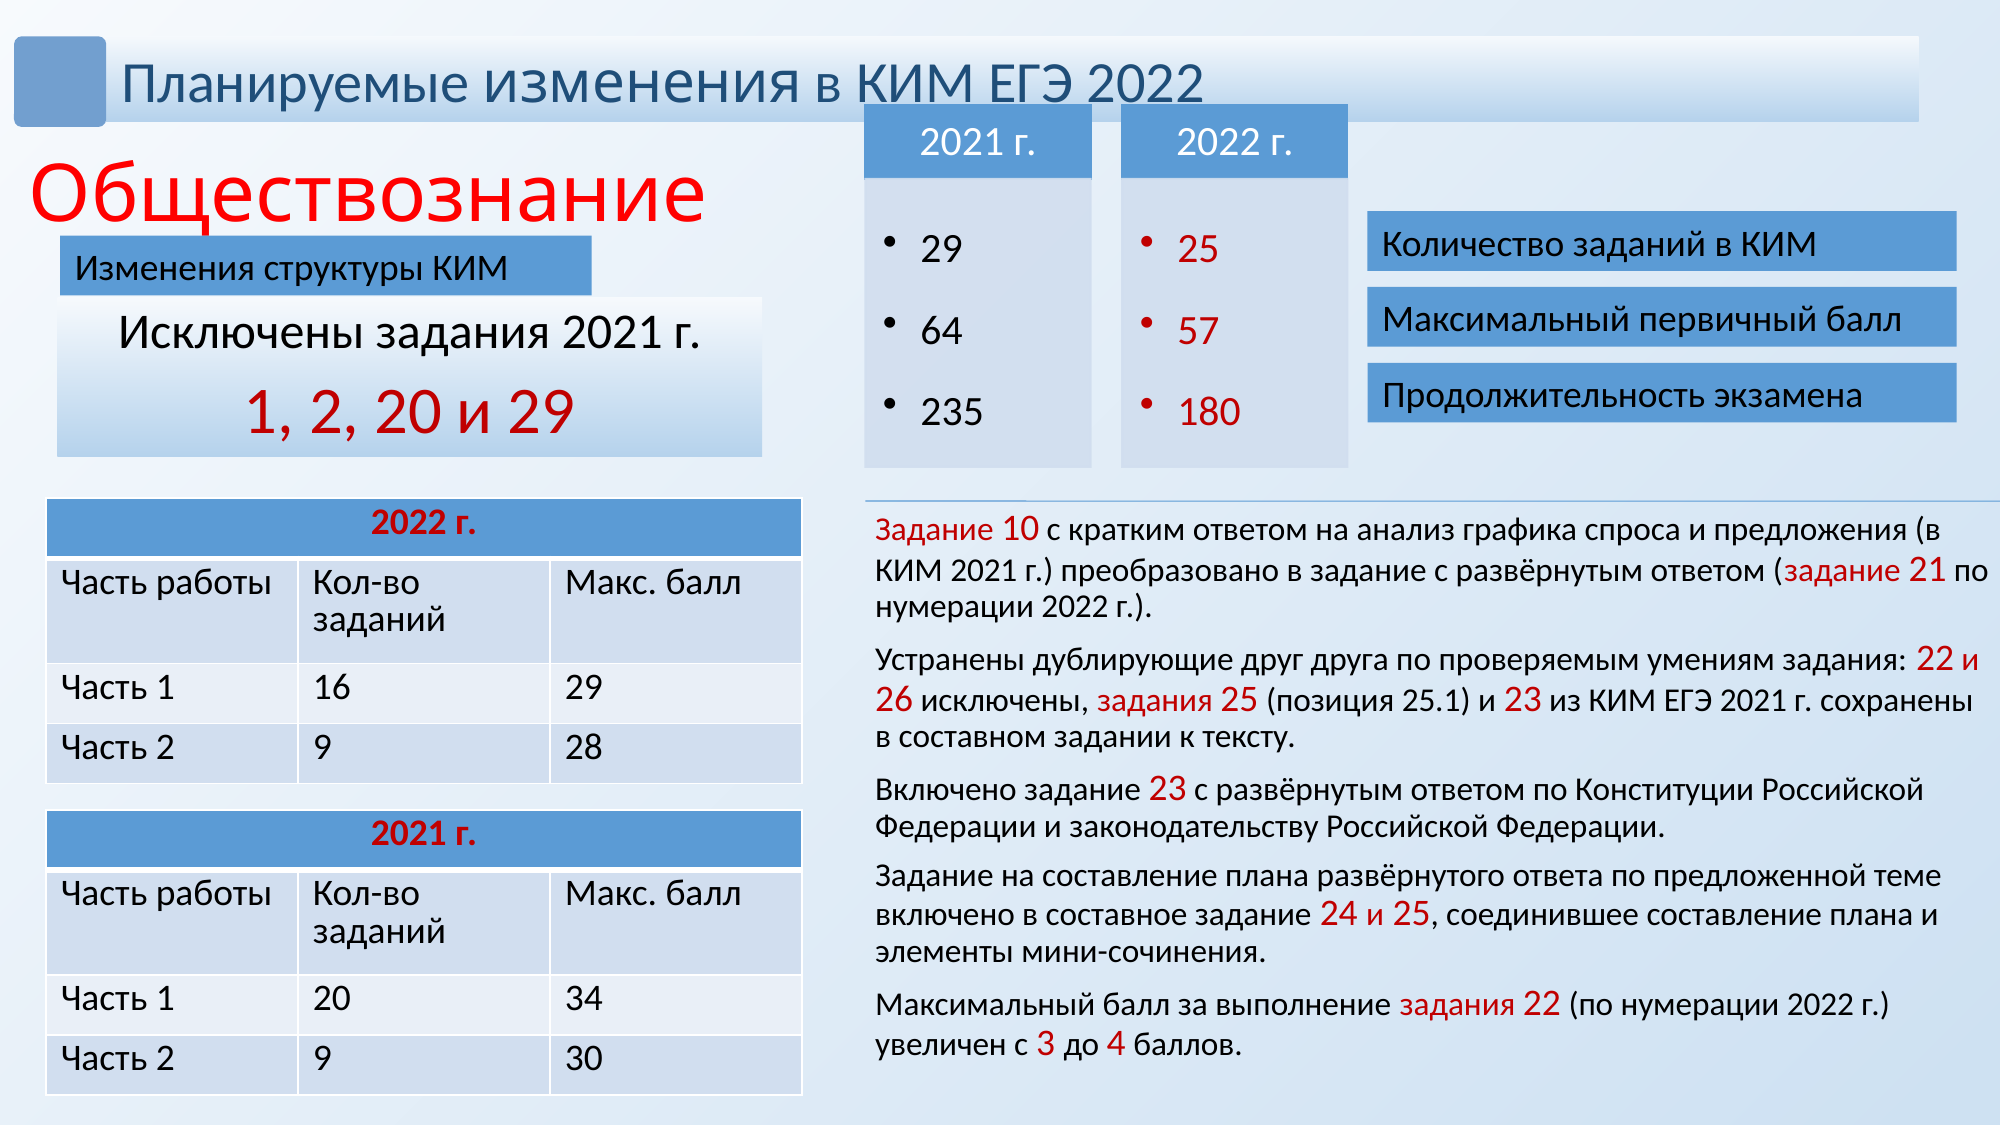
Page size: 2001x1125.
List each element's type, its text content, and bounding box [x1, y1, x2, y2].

picture [14, 36, 107, 127]
text_box Изменения структуры КИМ [60, 235, 592, 296]
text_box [865, 498, 2000, 1095]
table_cell Макс. балл [551, 561, 801, 663]
table_cell Макс. балл [551, 873, 801, 974]
table_cell Кол-во заданий [299, 873, 549, 974]
table_header 2022 г. [47, 499, 801, 556]
table_cell 29 [551, 664, 801, 723]
table_cell Часть 2 [47, 724, 297, 783]
text_box Планируемые изменения в КИМ ЕГЭ 2022 [107, 36, 1919, 122]
table_cell Кол-во заданий [299, 561, 549, 663]
table_cell 20 [299, 976, 549, 1034]
text_box Максимальный первичный балл [1367, 286, 1957, 347]
table_cell Часть работы [47, 561, 297, 663]
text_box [865, 136, 1348, 437]
table_cell 34 [551, 976, 801, 1034]
table_cell 28 [551, 724, 801, 783]
title Обществознание [14, 136, 724, 256]
text_box Продолжительность экзамена [1367, 362, 1957, 423]
table_cell 16 [299, 664, 549, 723]
table_cell Часть 1 [47, 976, 297, 1034]
table_cell 9 [299, 1036, 549, 1094]
table_header 2021 г. [47, 811, 801, 867]
table_cell Часть 2 [47, 1036, 297, 1094]
text_box Количество заданий в КИМ [1367, 211, 1957, 271]
table_cell Часть работы [47, 873, 297, 974]
table_cell 30 [551, 1036, 801, 1094]
table_cell 9 [299, 724, 549, 783]
table_cell Часть 1 [47, 664, 297, 723]
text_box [45, 297, 771, 457]
